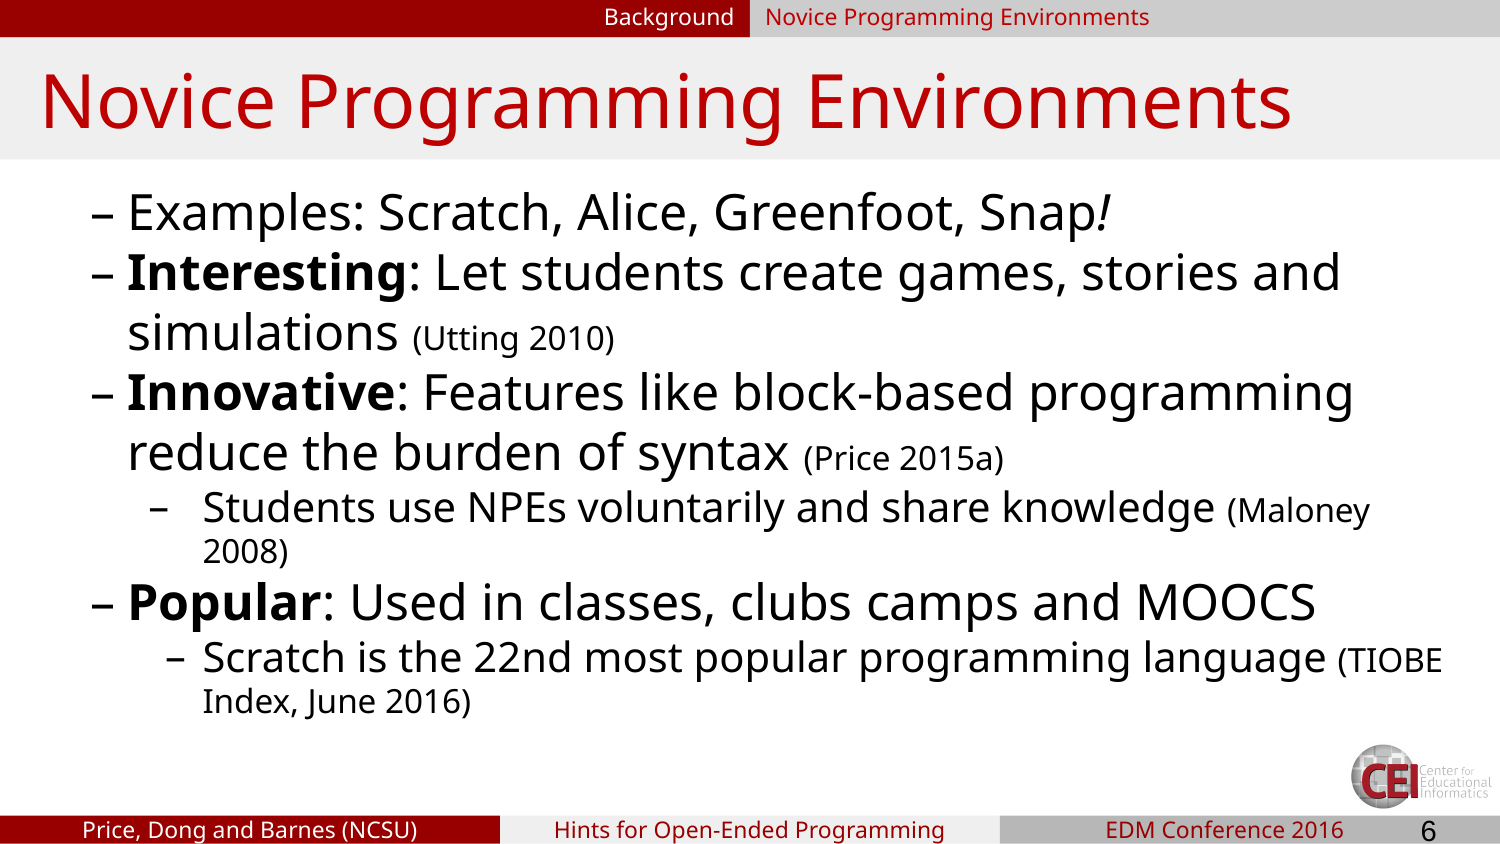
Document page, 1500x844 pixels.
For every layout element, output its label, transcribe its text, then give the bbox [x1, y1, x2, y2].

list Examples: Scratch, Alice, Greenfoot, Snap! Interesting: Let students create games, stories and simulations (Utting 2010) Innovative: Features like block-based programming reduce the burden of syntax (Price 2015a) Students use NPEs voluntarily and share knowledge (Maloney 2008) Popular: Used in classes, clubs camps and MOOCS Scratch is the 22nd most popular programming language (TIOBE Index, June 2016) [37, 165, 1475, 738]
subtitle Novice Programming Environments [750, 0, 1500, 33]
subtitle Background [0, 0, 750, 33]
slide_number ‹#› [1405, 816, 1500, 844]
title Novice Programming Environments [24, 37, 1475, 160]
picture [1339, 735, 1500, 818]
